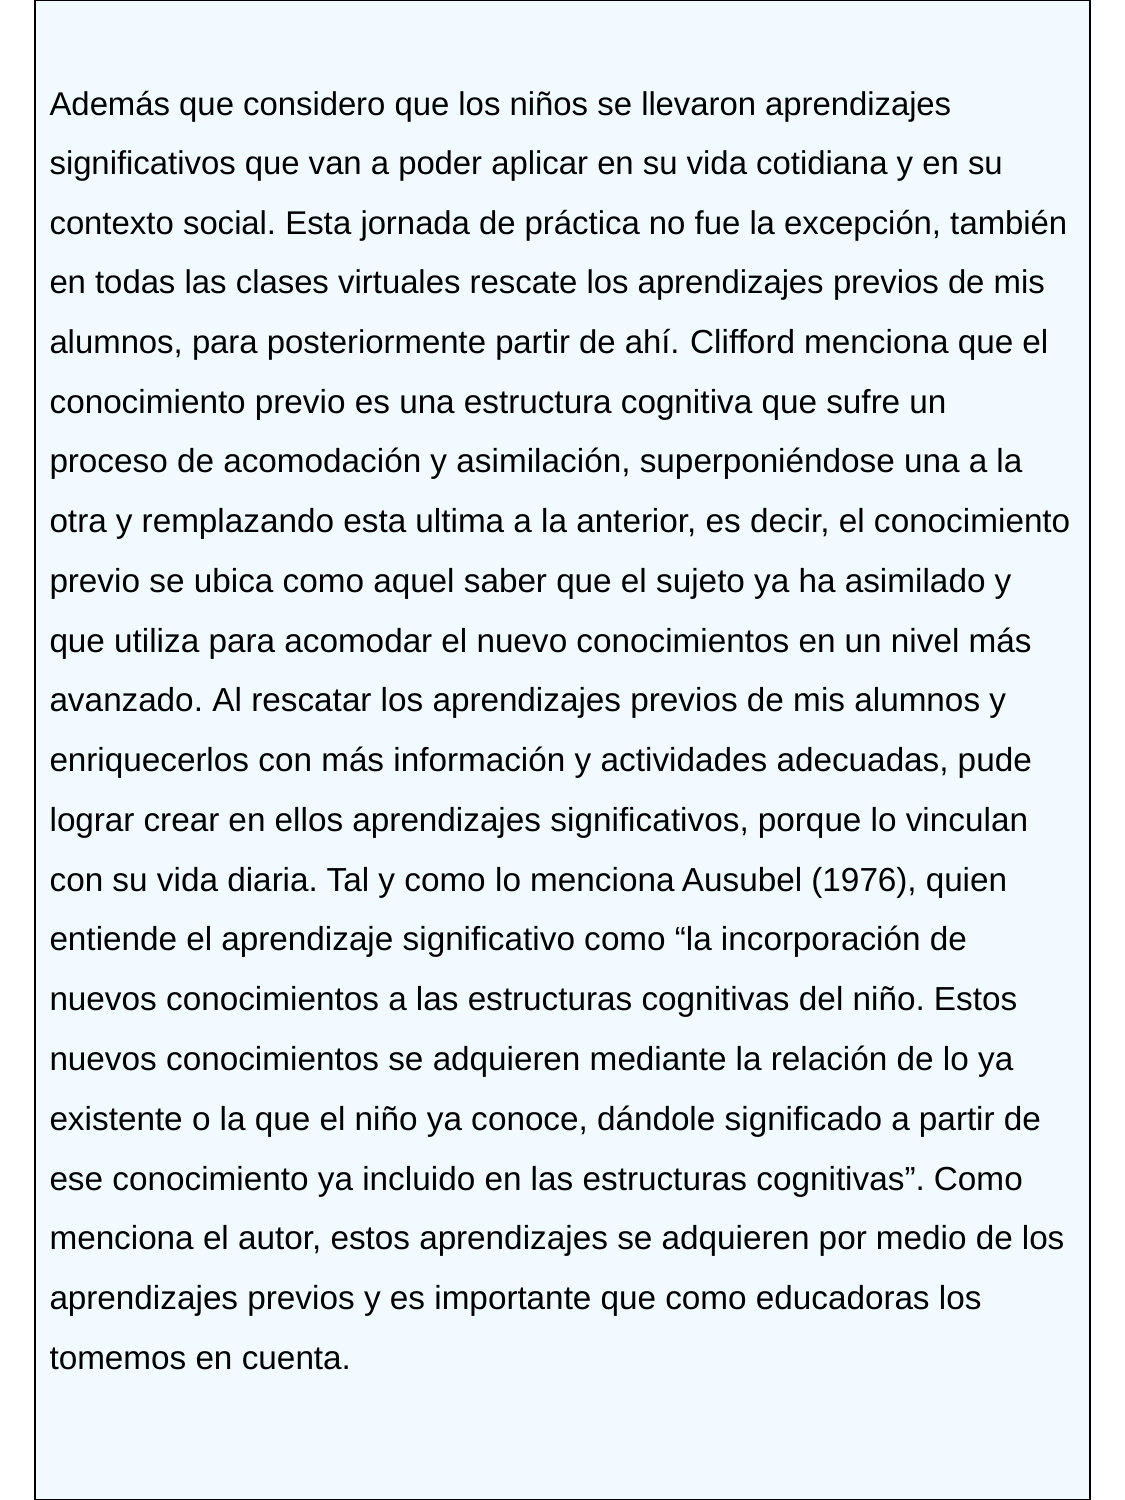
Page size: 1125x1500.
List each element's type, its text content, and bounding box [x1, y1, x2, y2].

list Además que considero que los niños se llevaron aprendizajes significativos que van a poder aplicar en su vida cotidiana y en su contexto social. Esta jornada de práctica no fue la excepción, también en todas las clases virtuales rescate los aprendizajes previos de mis alumnos, para posteriormente partir de ahí. Clifford menciona que el conocimiento previo es una estructura cognitiva que sufre un proceso de acomodación y asimilación, superponiéndose una a la otra y remplazando esta ultima a la anterior, es decir, el conocimiento previo se ubica como aquel saber que el sujeto ya ha asimilado y que utiliza para acomodar el nuevo conocimientos en un nivel más avanzado. Al rescatar los aprendizajes previos de mis alumnos y enriquecerlos con más información y actividades adecuadas, pude lograr crear en ellos aprendizajes significativos, porque lo vinculan con su vida diaria. Tal y como lo menciona Ausubel (1976), quien entiende el aprendizaje significativo como “la incorporación de nuevos conocimientos a las estructuras cognitivas del niño. Estos nuevos conocimientos se adquieren mediante la relación de lo ya existente o la que el niño ya conoce, dándole significado a partir de ese conocimiento ya incluido en las estructuras cognitivas”. Como menciona el autor, estos aprendizajes se adquieren por medio de los aprendizajes previos y es importante que como educadoras los tomemos en cuenta. [34, 0, 1091, 1500]
